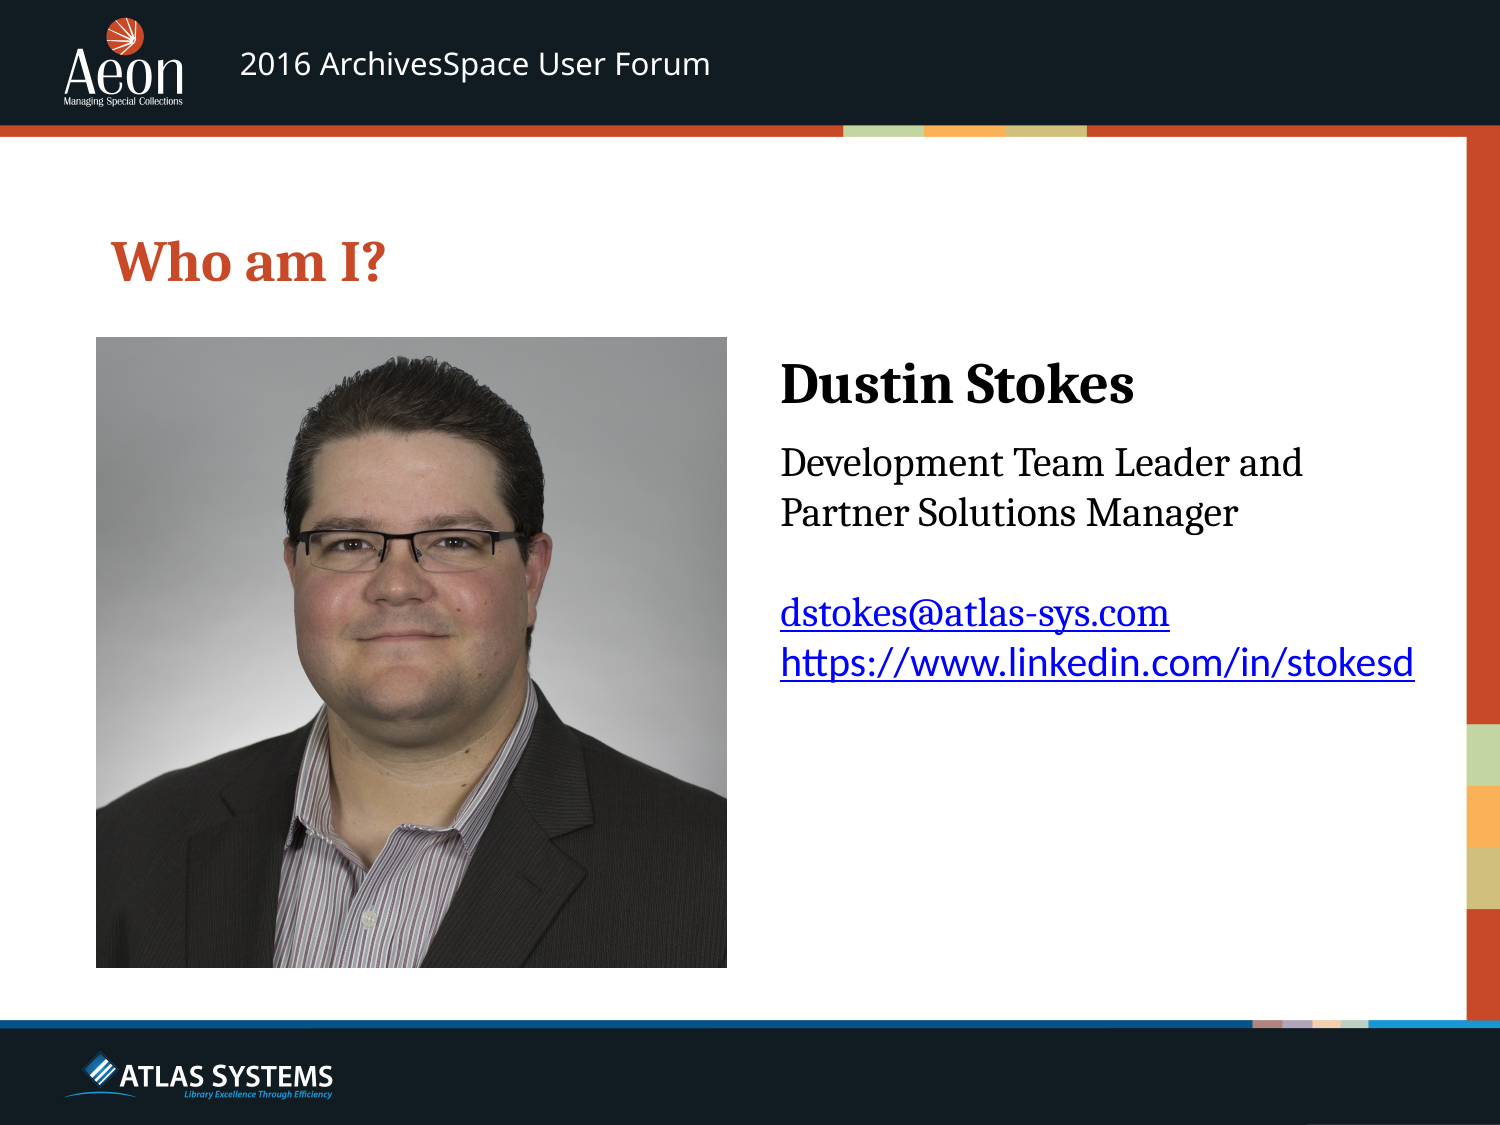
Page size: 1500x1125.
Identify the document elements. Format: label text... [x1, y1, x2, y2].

text_box [768, 593, 1361, 665]
text_box Dustin Stokes [765, 337, 1343, 423]
text_box Development Team Leader and Partner Solutions Manager dstokes@atlas-sys.com https://www.linkedin.com/in/stokesd [765, 427, 1500, 743]
text_box 2016 ArchivesSpace User Forum [225, 36, 1045, 90]
picture [0, 0, 1500, 1125]
text_box Who am I? [96, 216, 1220, 301]
